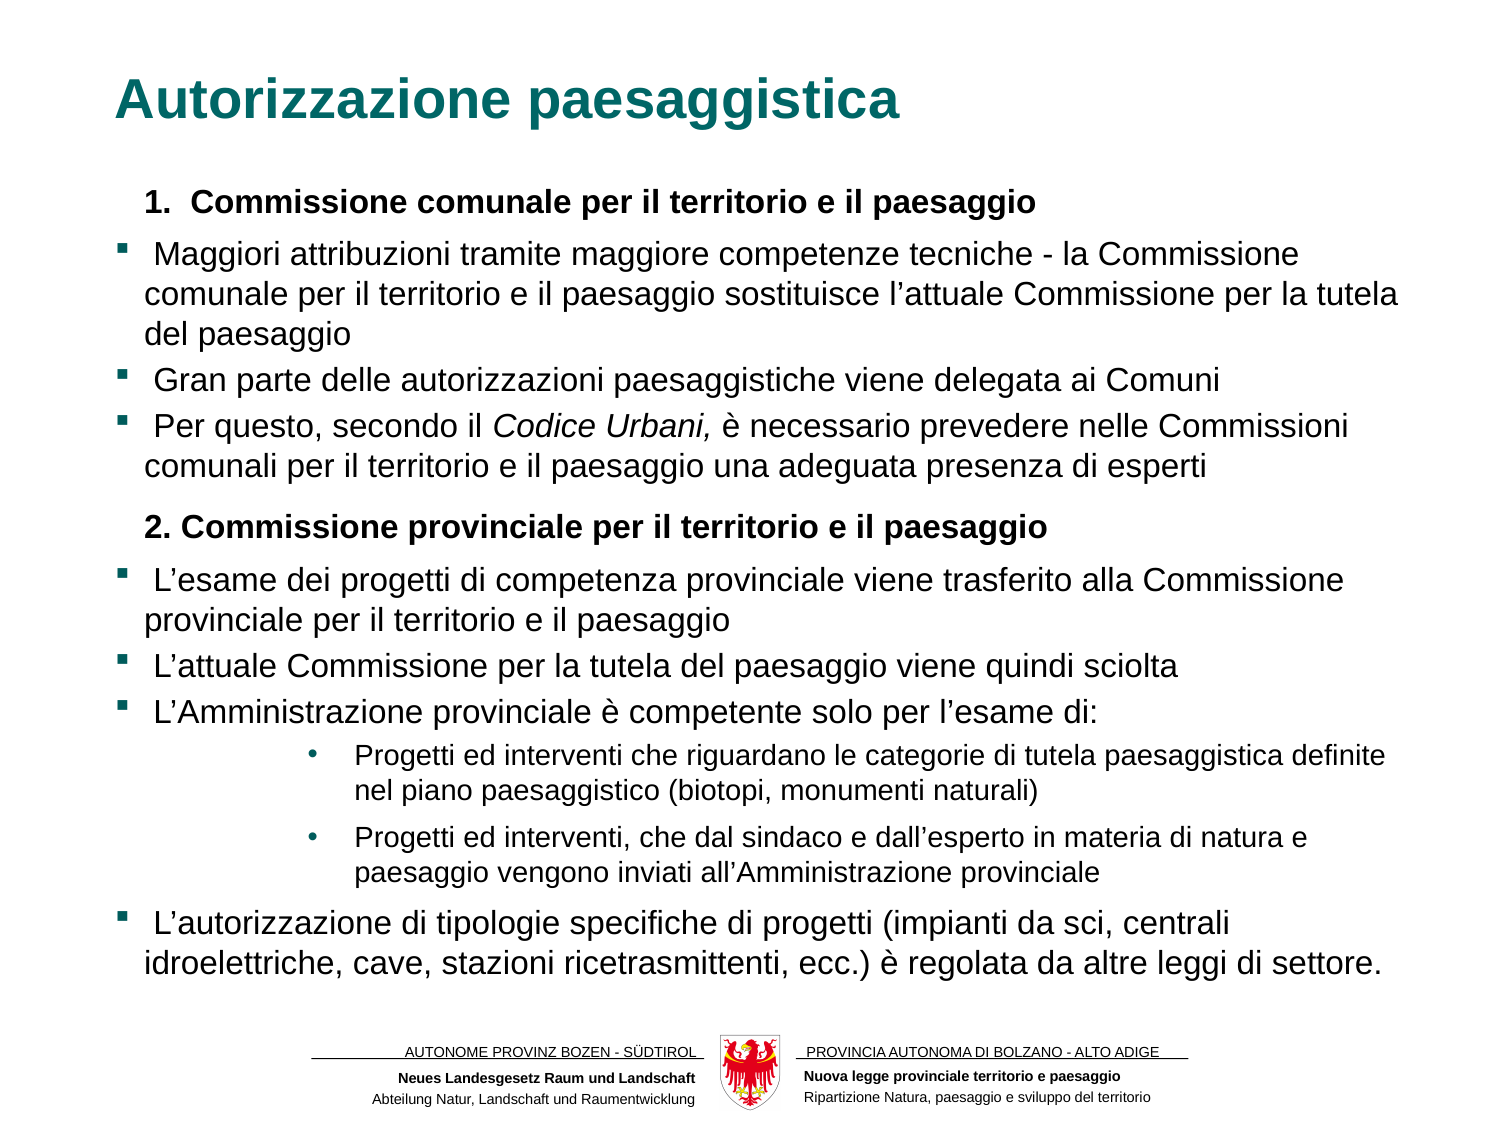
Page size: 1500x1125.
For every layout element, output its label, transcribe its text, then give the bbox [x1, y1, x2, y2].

text_box 1. Commissione comunale per il territorio e il paesaggio Maggiori attribuzioni tramite maggiore competenze tecniche - la Commissione comunale per il territorio e il paesaggio sostituisce l’attuale Commissione per la tutela del paesaggio Gran parte delle autorizzazioni paesaggistiche viene delegata ai Comuni Per questo, secondo il Codice Urbani, è necessario prevedere nelle Commissioni comunali per il territorio e il paesaggio una adeguata presenza di esperti 2. Commissione provinciale per il territorio e il paesaggio L’esame dei progetti di competenza provinciale viene trasferito alla Commissione provinciale per il territorio e il paesaggio L’attuale Commissione per la tutela del paesaggio viene quindi sciolta L’Amministrazione provinciale è competente solo per l’esame di: Progetti ed interventi che riguardano le categorie di tutela paesaggistica definite nel piano paesaggistico (biotopi, monumenti naturali) Progetti ed interventi, che dal sindaco e dall’esperto in materia di natura e paesaggio vengono inviati all’Amministrazione provinciale L’autorizzazione di tipologie specifiche di progetti (impianti da sci, centrali idroelettriche, cave, stazioni ricetrasmittenti, ecc.) è regolata da altre leggi di settore. [100, 172, 1436, 989]
text_box Autorizzazione paesaggistica [100, 54, 1400, 172]
